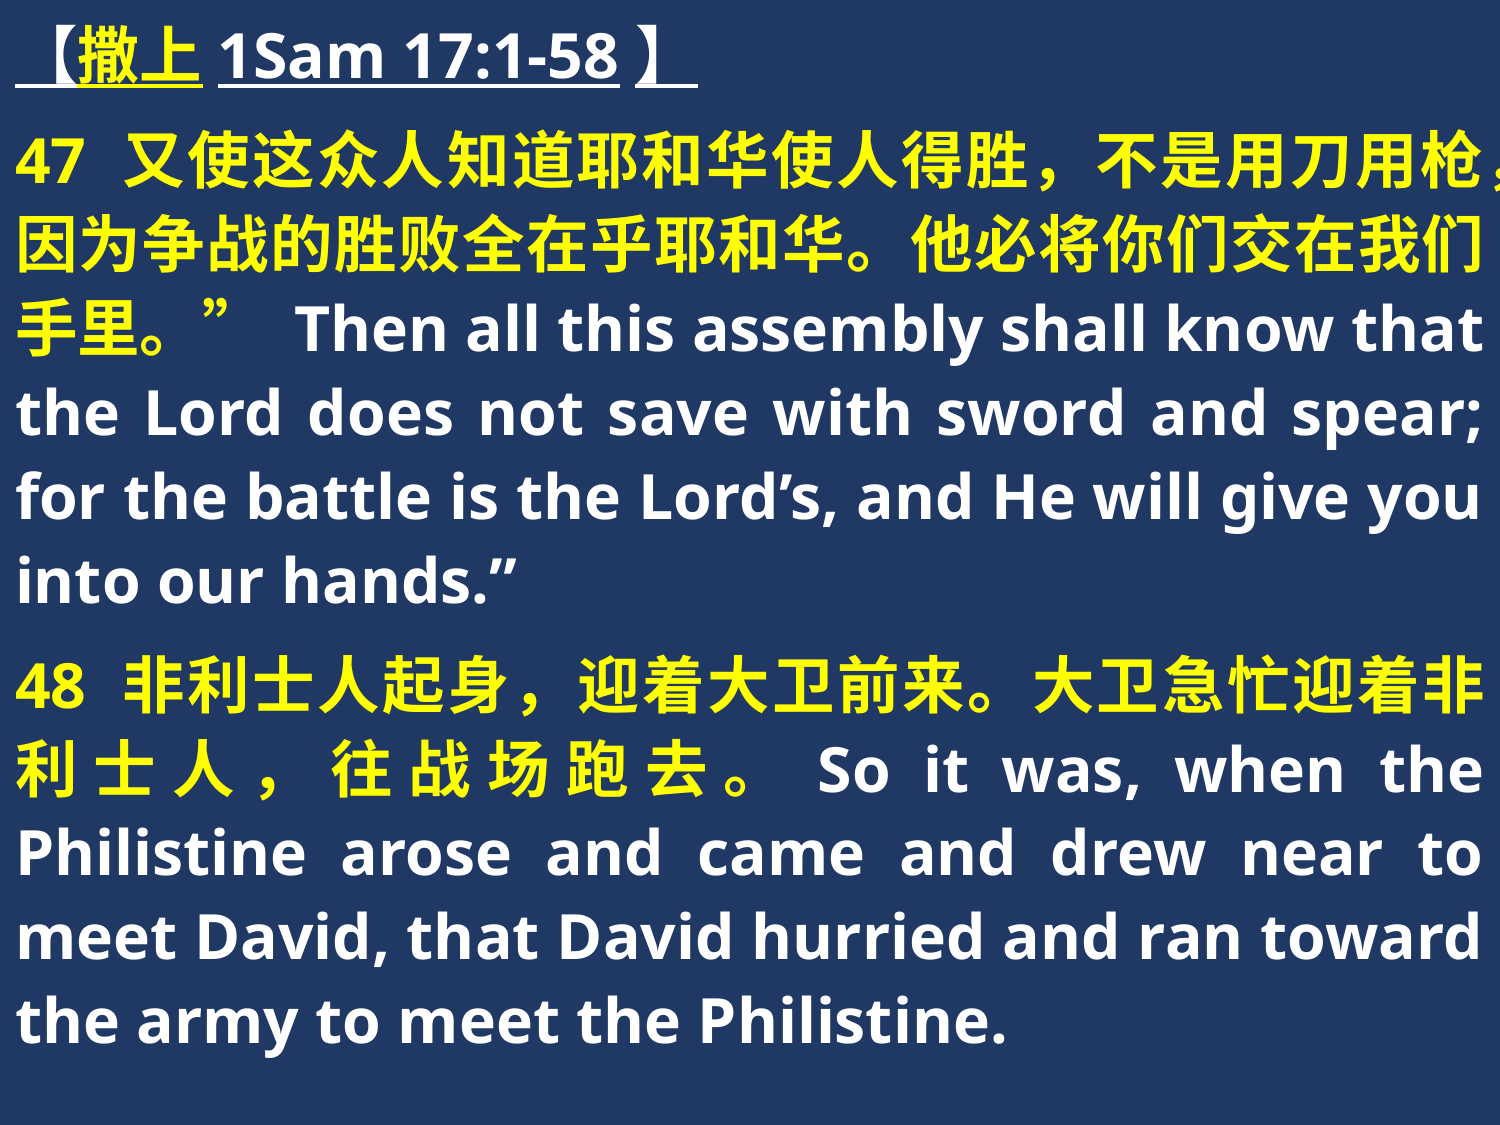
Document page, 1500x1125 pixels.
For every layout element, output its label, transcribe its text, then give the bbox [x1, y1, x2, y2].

list 【撒上1Sam 17:1-58】 47 又使这众人知道耶和华使人得胜，不是用刀用枪，因为争战的胜败全在乎耶和华。他必将你们交在我们手里。” Then all this assembly shall know that the Lord does not save with sword and spear; for the battle is the Lord’s, and He will give you into our hands.” 48 非利士人起身，迎着大卫前来。大卫急忙迎着非利士人，往战场跑去。So it was, when the Philistine arose and came and drew near to meet David, that David hurried and ran toward the army to meet the Philistine. [0, 0, 1500, 1125]
